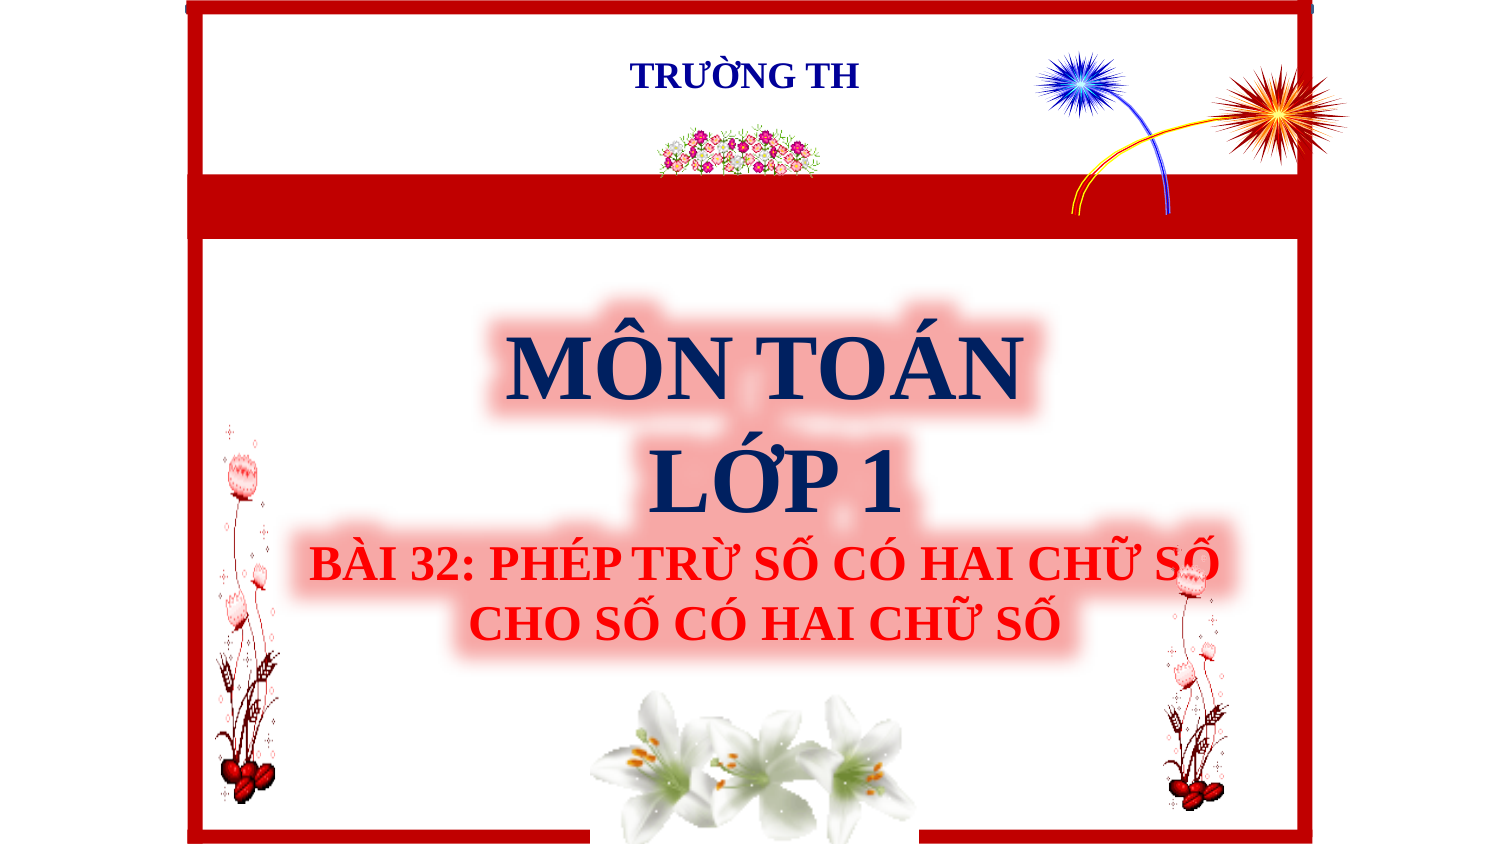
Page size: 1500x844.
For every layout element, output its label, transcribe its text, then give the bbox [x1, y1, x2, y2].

picture [655, 123, 820, 179]
text_box [185, 241, 205, 844]
text_box MÔN toán Lớp 1 BÀI 32: Phép trừ số có hai chữ số cho số có hai chữ số [241, 298, 1290, 771]
text_box [185, 172, 1310, 241]
text_box [184, 0, 1313, 16]
picture [215, 421, 281, 805]
text_box [205, 828, 585, 844]
text_box TRƯỜNG TH [305, 16, 1194, 172]
picture [1163, 542, 1229, 811]
text_box [185, 16, 205, 172]
text_box [1295, 224, 1315, 839]
text_box [1295, 0, 1315, 49]
text_box [1295, 280, 1311, 791]
picture [590, 689, 919, 844]
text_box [1033, 50, 1351, 216]
text_box [922, 828, 1314, 844]
